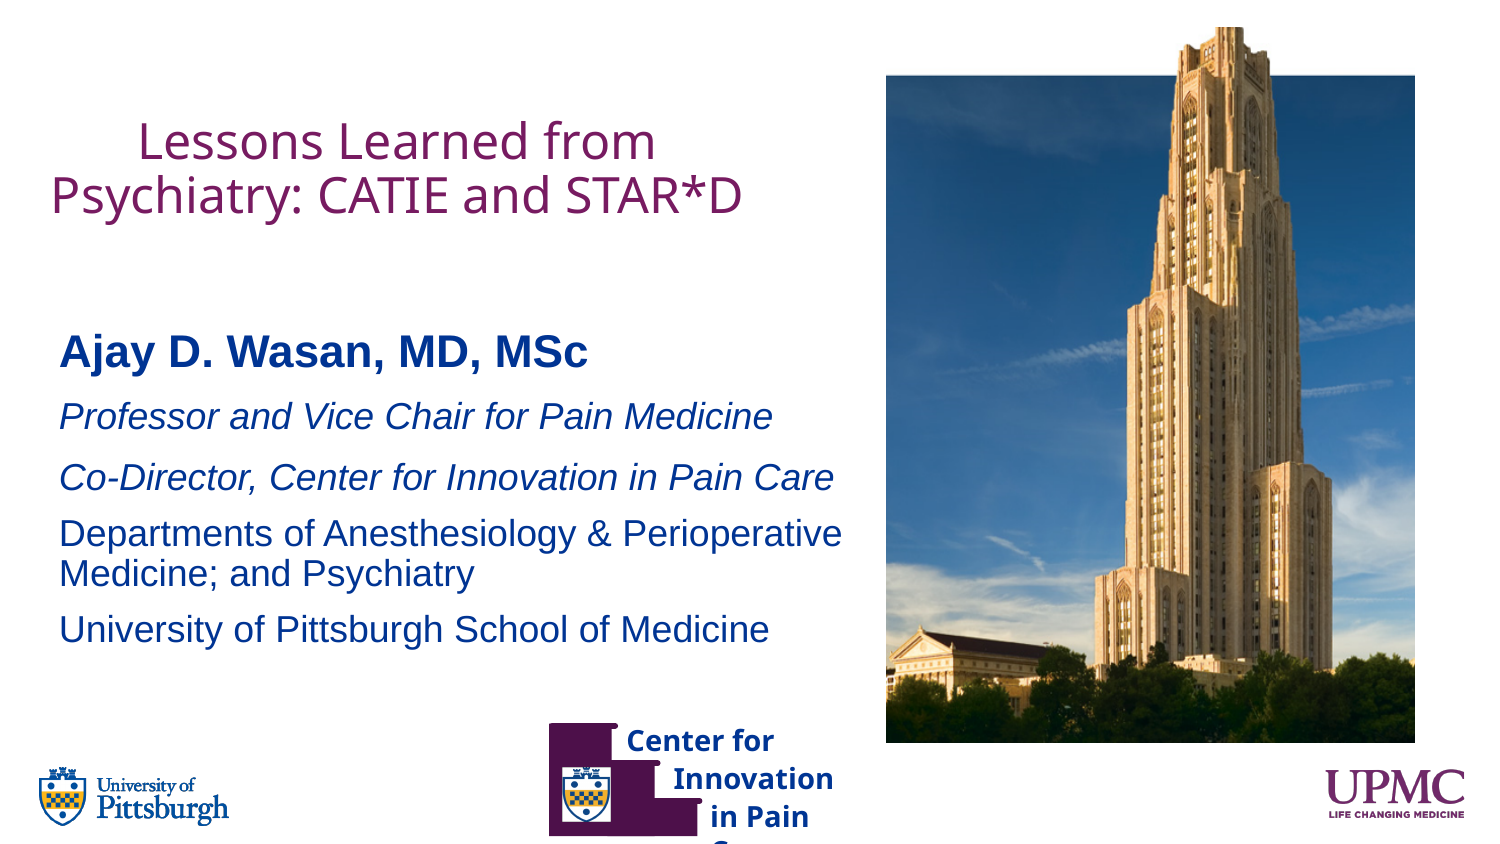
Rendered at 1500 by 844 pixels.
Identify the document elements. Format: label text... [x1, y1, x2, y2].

title Lessons Learned from Psychiatry: CATIE and STAR*D [8, 108, 787, 292]
picture [39, 767, 229, 826]
subtitle Ajay D. Wasan, MD, MSc Professor and Vice Chair for Pain Medicine Co-Director, Center for Innovation in Pain Care Departments of Anesthesiology & Perioperative Medicine; and Psychiatry University of Pittsburgh School of Medicine [43, 320, 863, 524]
picture [886, 27, 1415, 744]
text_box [549, 715, 879, 842]
